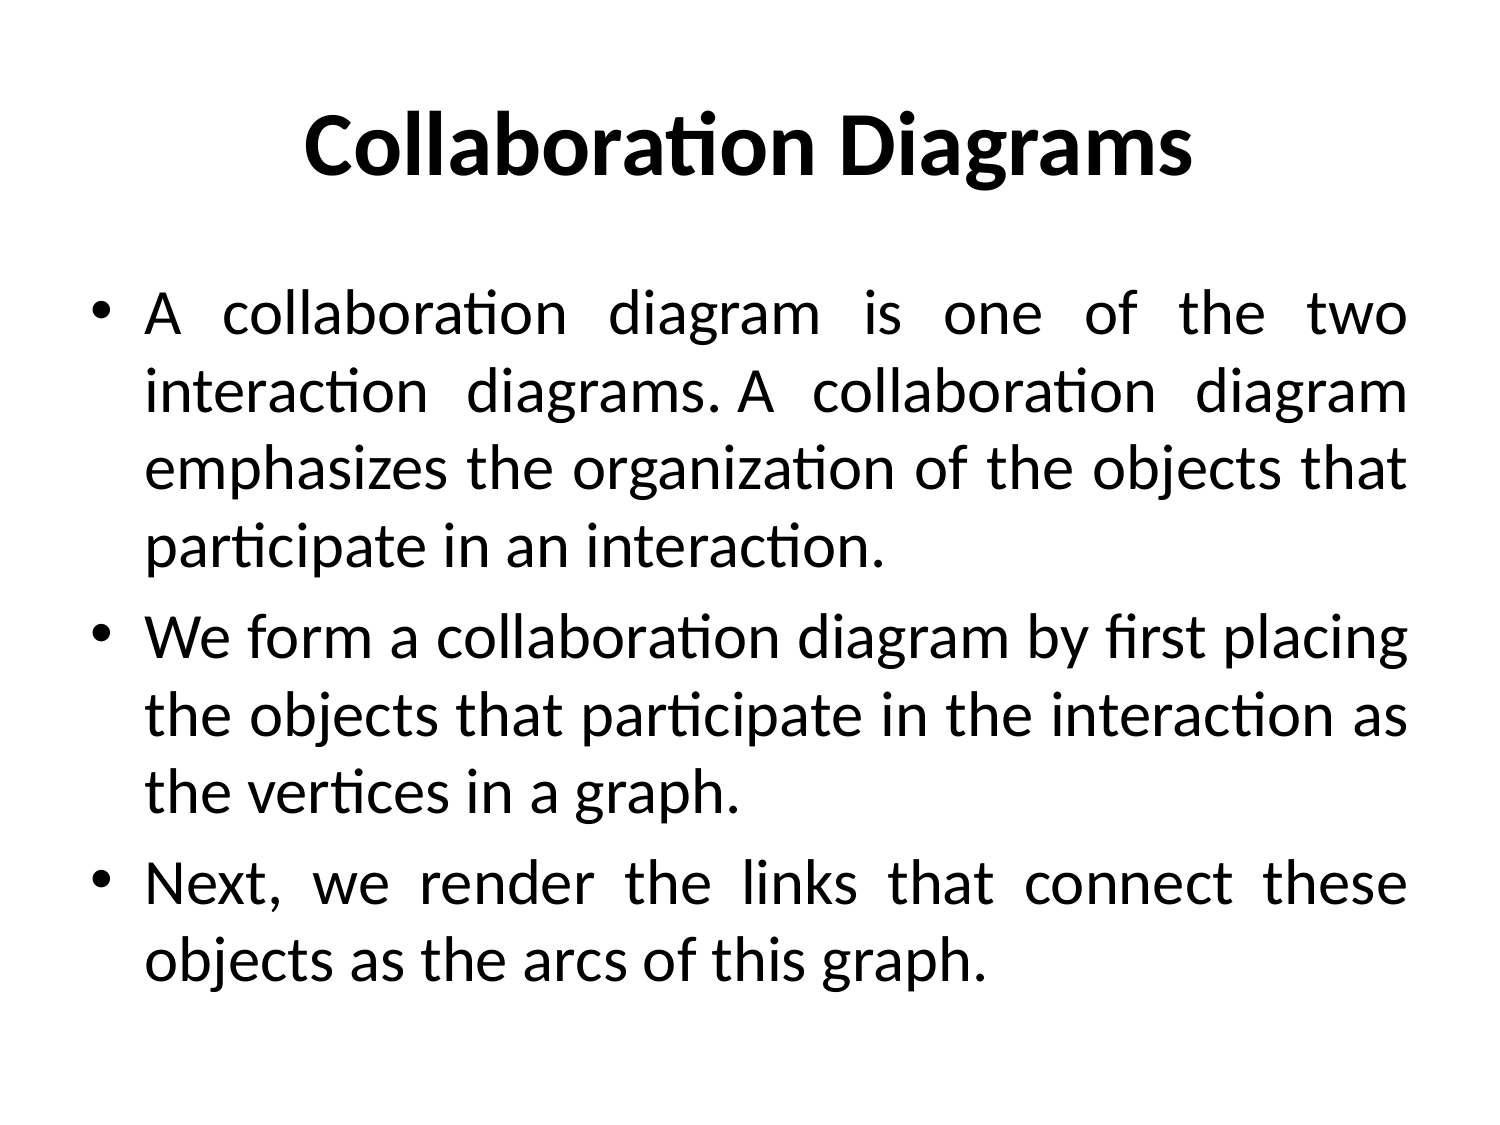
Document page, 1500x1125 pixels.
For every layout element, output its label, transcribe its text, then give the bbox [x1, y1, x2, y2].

title Collaboration Diagrams [75, 45, 1425, 233]
list A collaboration diagram is one of the two interaction diagrams. A collaboration diagram emphasizes the organization of the objects that participate in an interaction. We form a collaboration diagram by first placing the objects that participate in the interaction as the vertices in a graph. Next, we render the links that connect these objects as the arcs of this graph. [75, 262, 1425, 1005]
